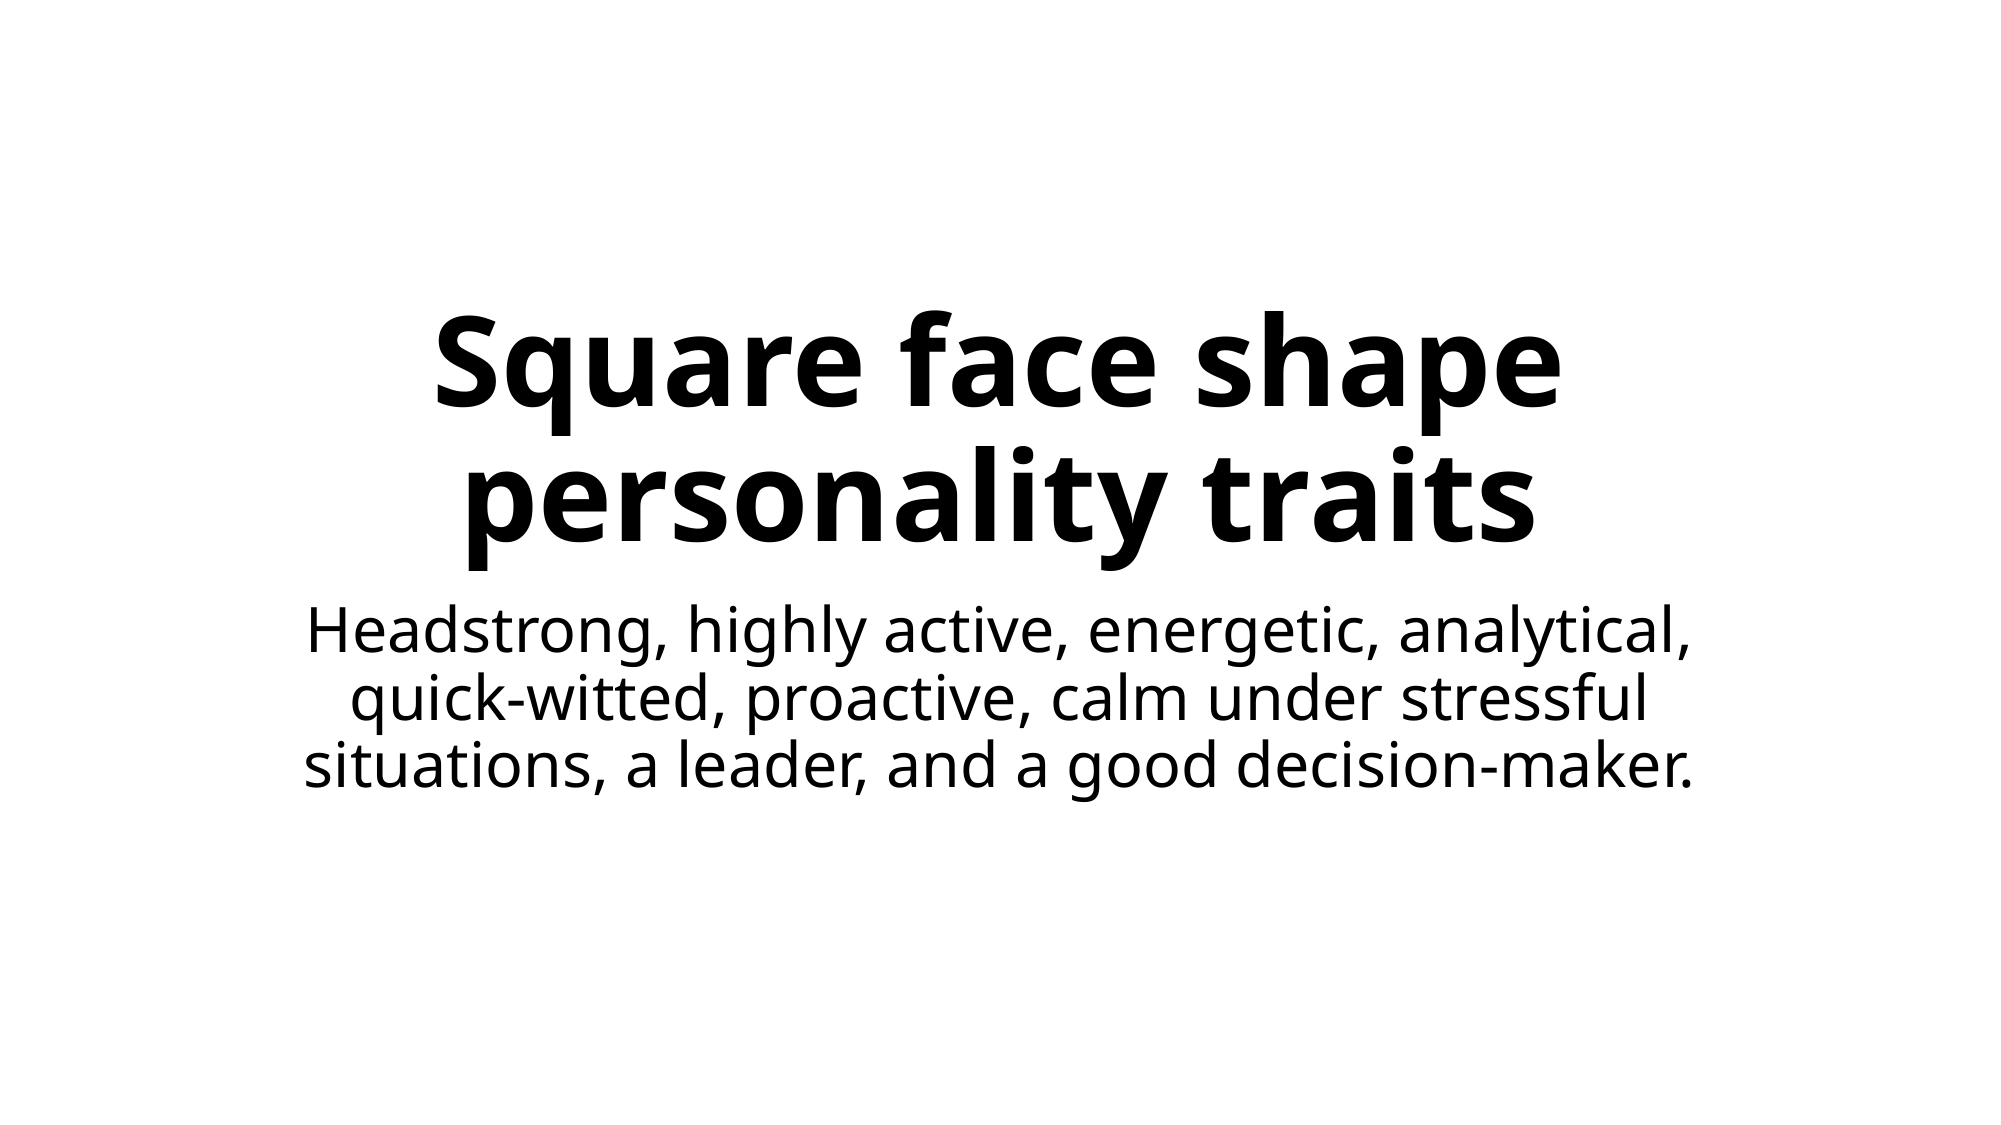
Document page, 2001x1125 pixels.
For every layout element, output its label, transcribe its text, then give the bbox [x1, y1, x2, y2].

title Square face shape personality traits [249, 184, 1750, 576]
subtitle Headstrong, highly active, energetic, analytical, quick-witted, proactive, calm under stressful situations, a leader, and a good decision-maker. [249, 590, 1750, 863]
